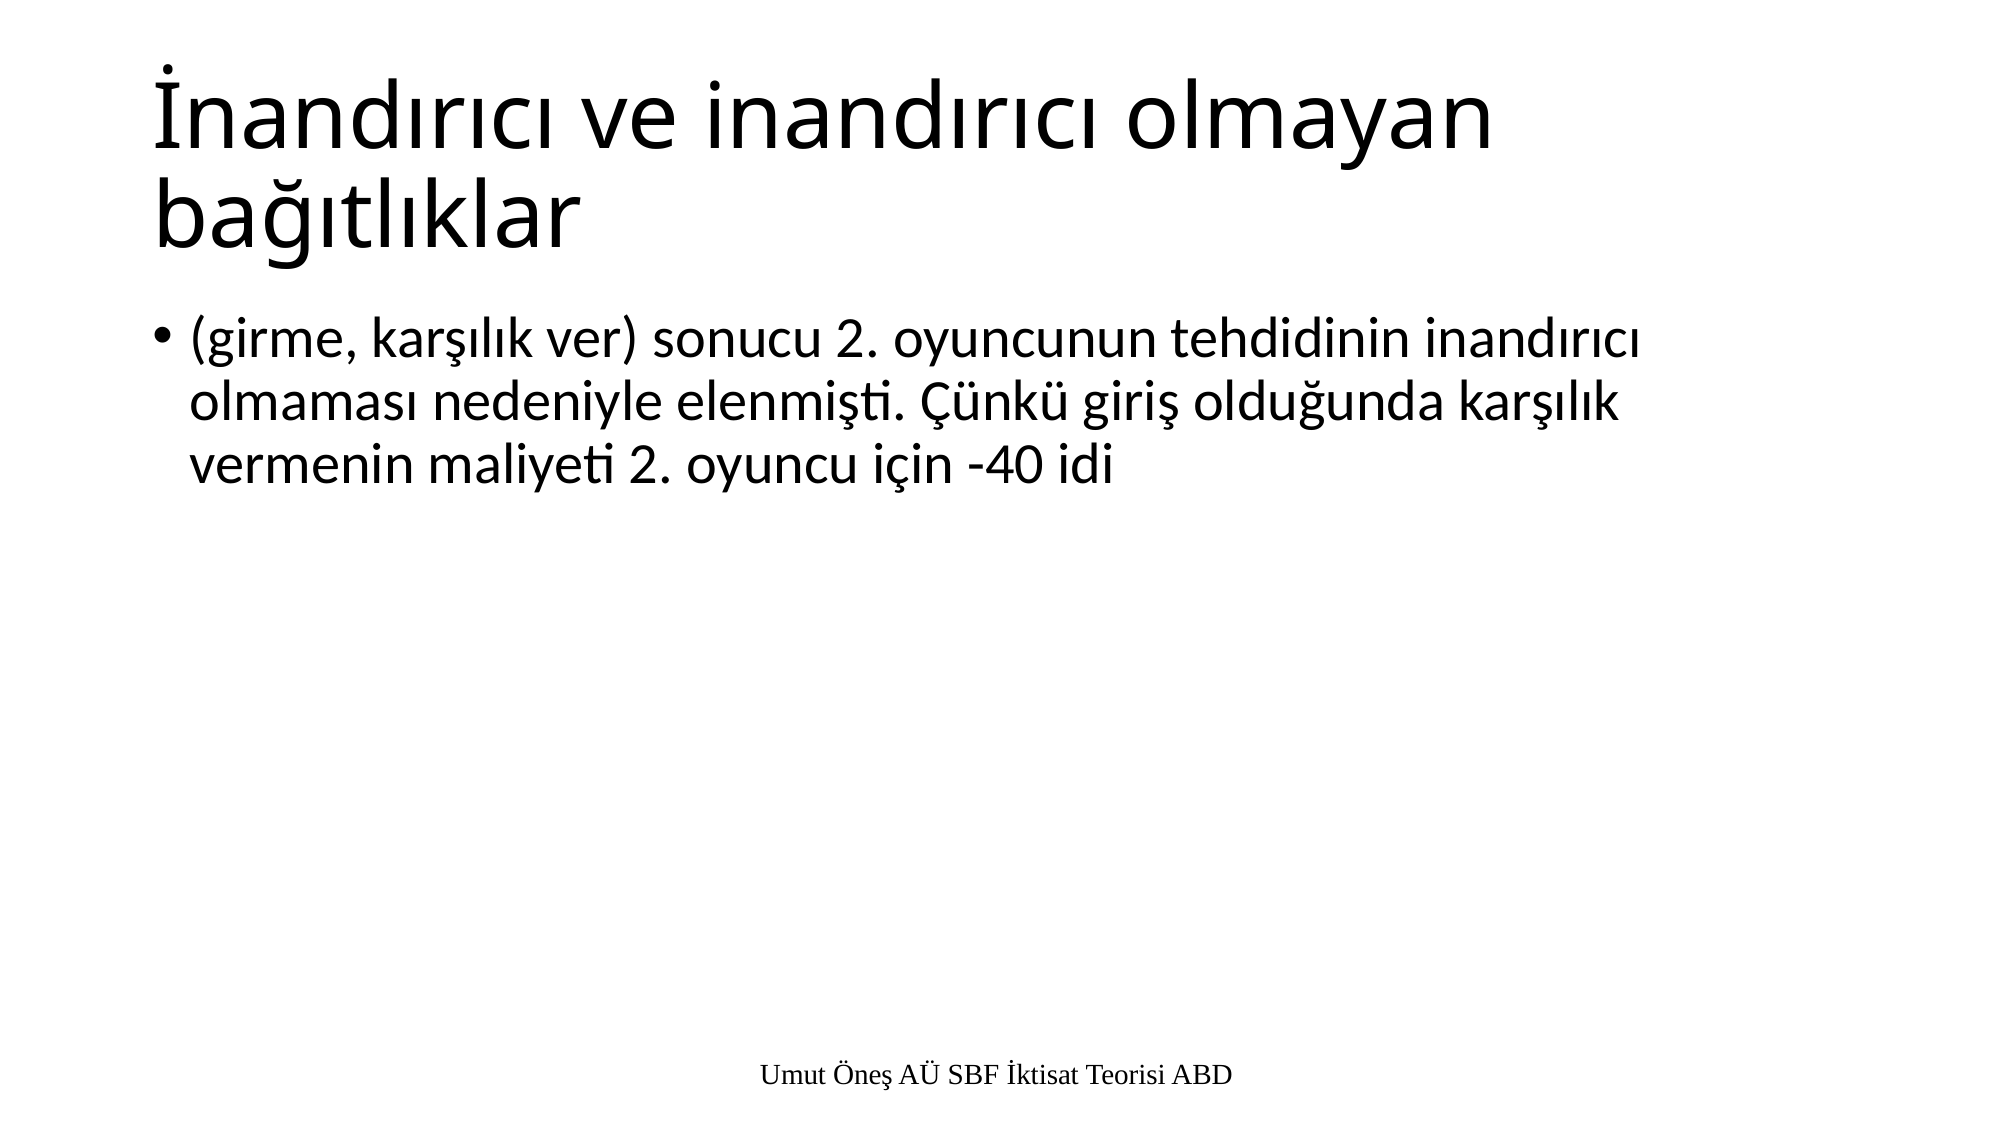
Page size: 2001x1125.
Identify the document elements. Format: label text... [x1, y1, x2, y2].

list (girme, karşılık ver) sonucu 2. oyuncunun tehdidinin inandırıcı olmaması nedeniyle elenmişti. Çünkü giriş olduğunda karşılık vermenin maliyeti 2. oyuncu için -40 idi [137, 299, 1863, 1014]
footer Umut Öneş AÜ SBF İktisat Teorisi ABD [662, 1042, 1338, 1103]
title İnandırıcı ve inandırıcı olmayan bağıtlıklar [137, 59, 1863, 278]
